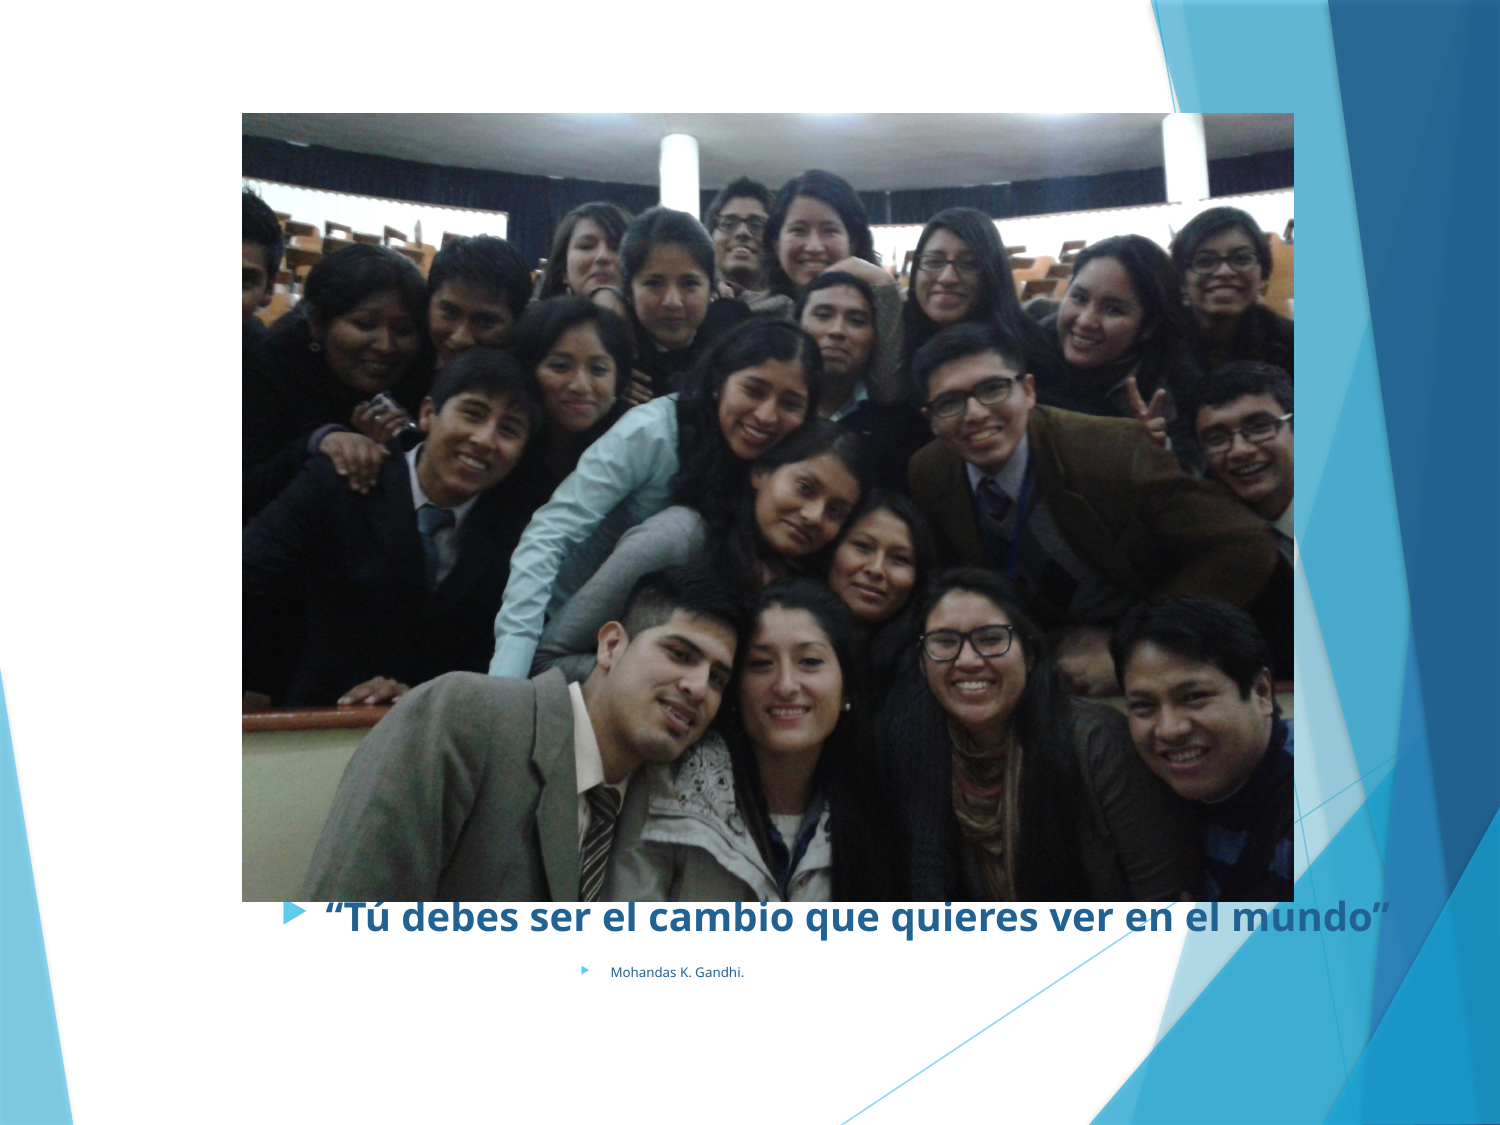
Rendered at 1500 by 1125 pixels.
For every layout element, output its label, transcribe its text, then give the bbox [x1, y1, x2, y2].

picture [241, 113, 1294, 903]
list “Tú debes ser el cambio que quieres ver en el mundo” Mohandas K. Gandhi. [265, 857, 1459, 1024]
